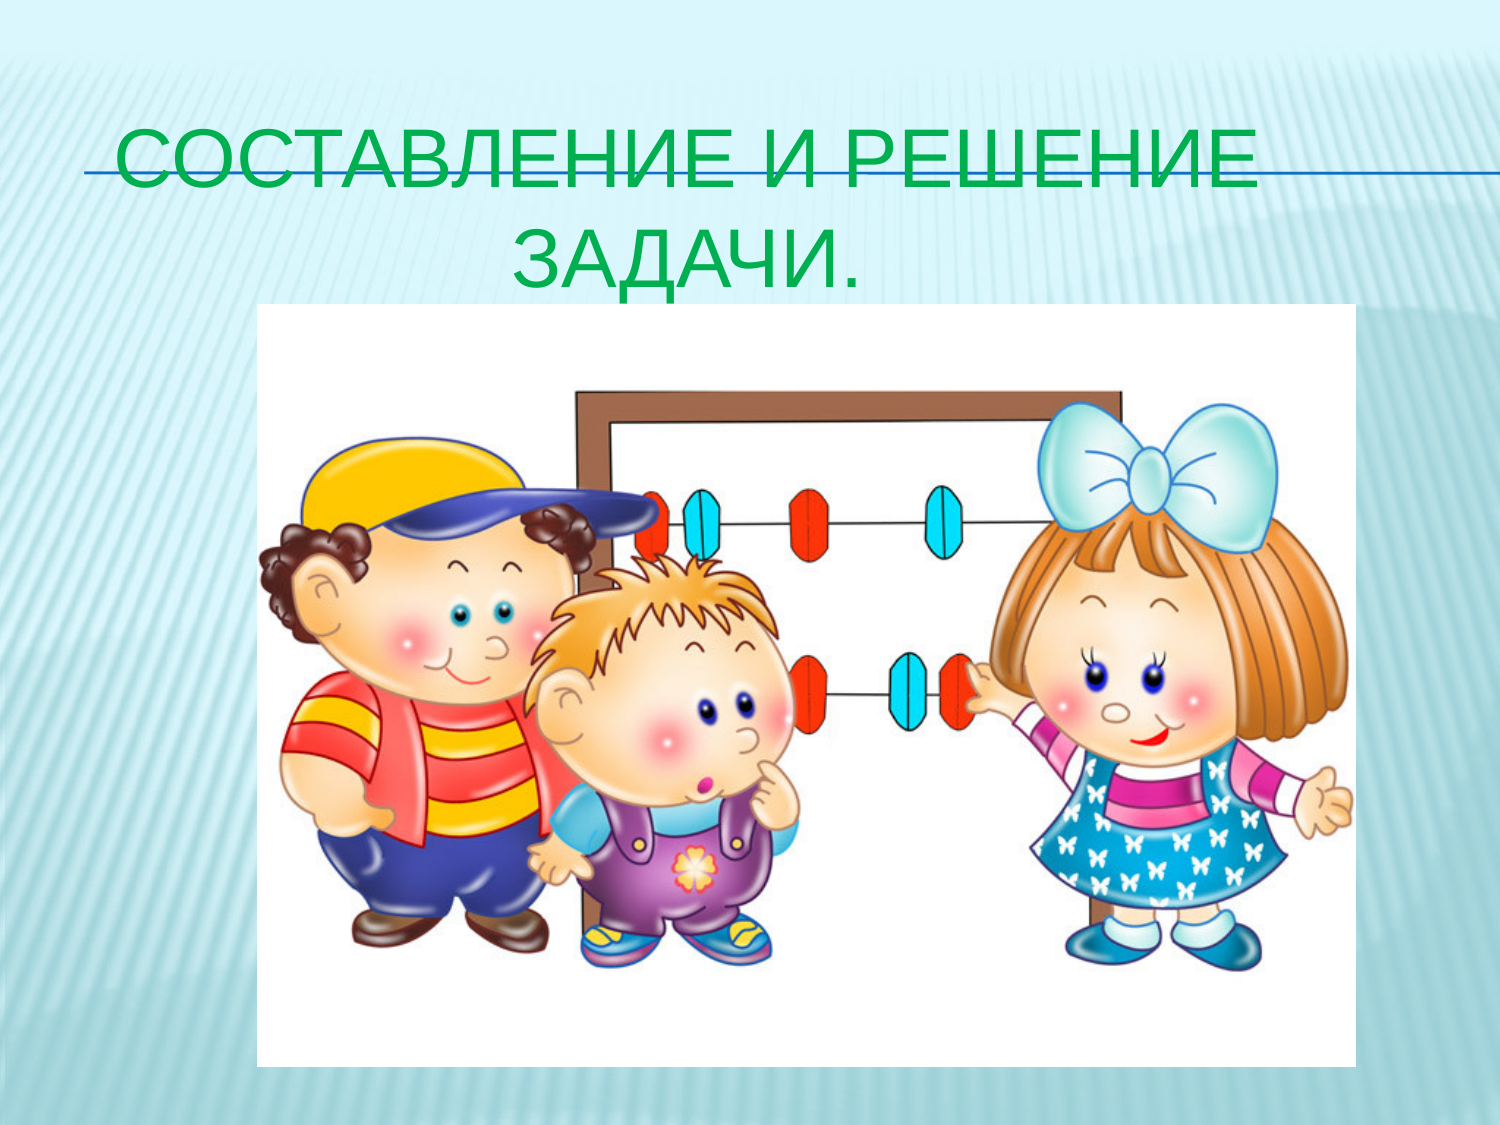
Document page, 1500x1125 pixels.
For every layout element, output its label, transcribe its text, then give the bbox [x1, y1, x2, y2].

title Составление и решение задачи. [75, 45, 1300, 364]
picture [257, 304, 1356, 1068]
